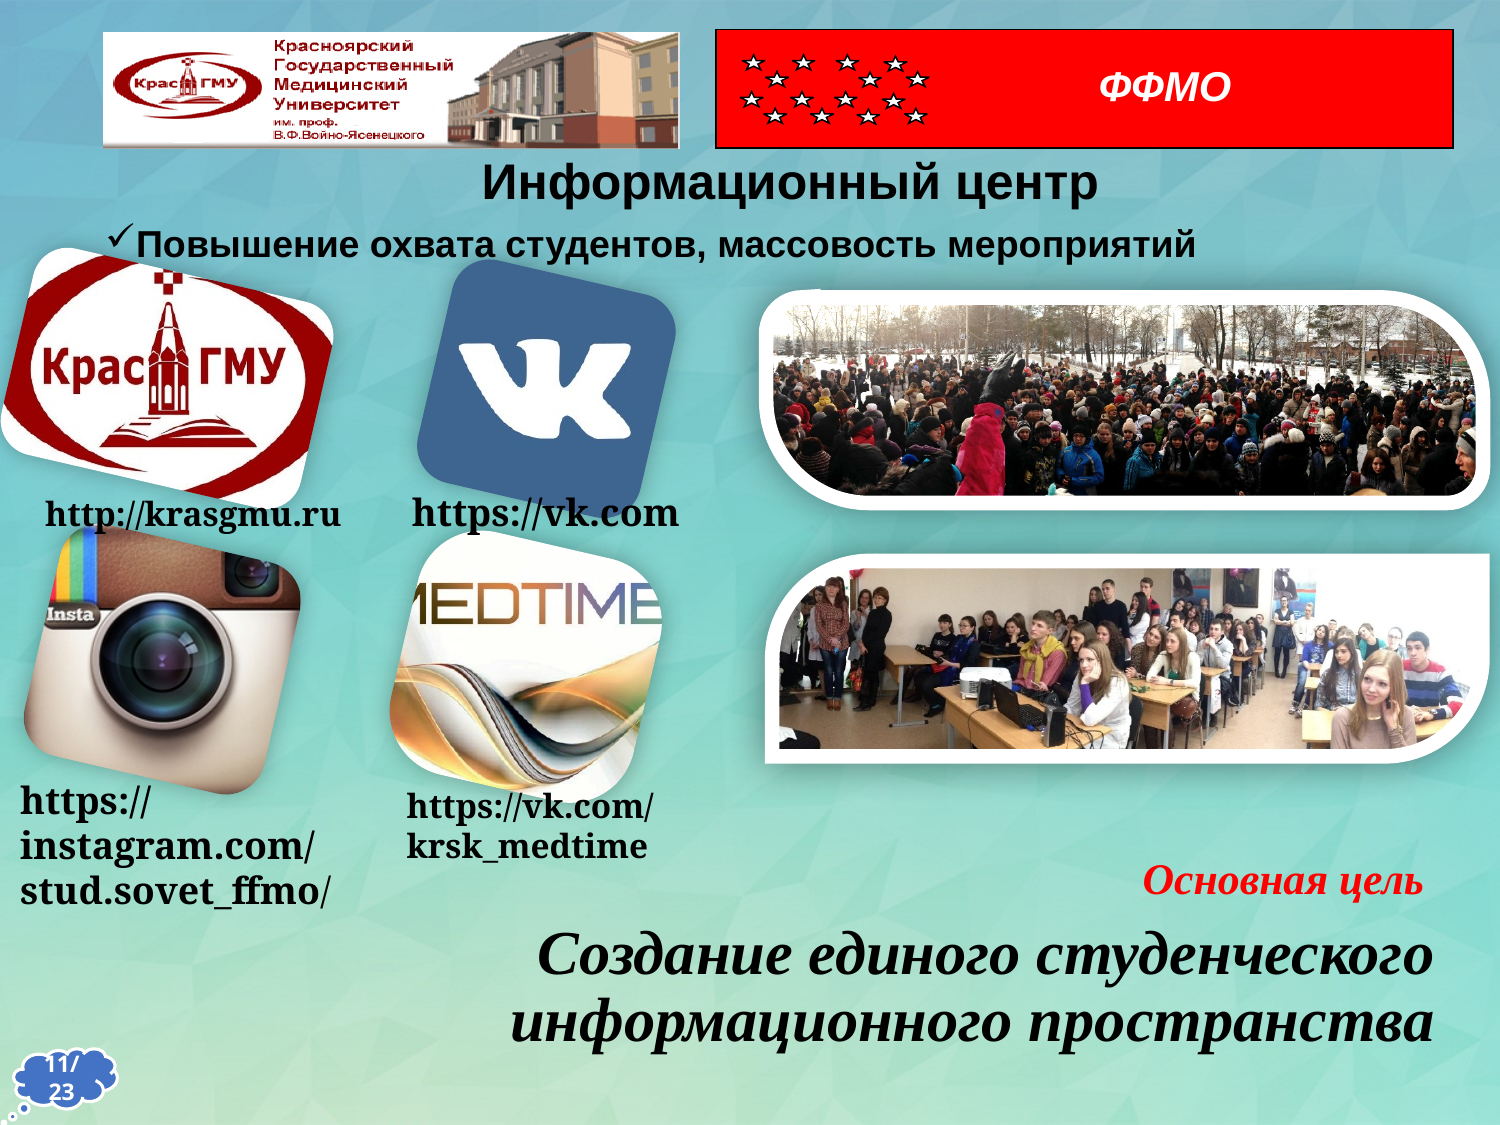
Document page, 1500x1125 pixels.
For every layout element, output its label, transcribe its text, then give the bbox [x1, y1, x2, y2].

text_box https://vk.com/krsk_medtime [398, 777, 735, 873]
text_box https://instagram.com/stud.sovet_ffmo/ [5, 769, 398, 920]
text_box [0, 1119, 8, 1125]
text_box Основная цель Создание единого студенческого информационного пространства [99, 849, 1450, 1080]
text_box 11/23 [7, 1111, 18, 1122]
text_box 11/23 [11, 1047, 119, 1116]
text_box https://vk.com [397, 481, 741, 542]
text_box http://krasgmu.ru [30, 486, 374, 581]
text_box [13, 18, 1454, 156]
text_box Информационный центр Повышение охвата студентов, массовость мероприятий [90, 148, 1491, 312]
picture [0, 0, 1500, 1125]
